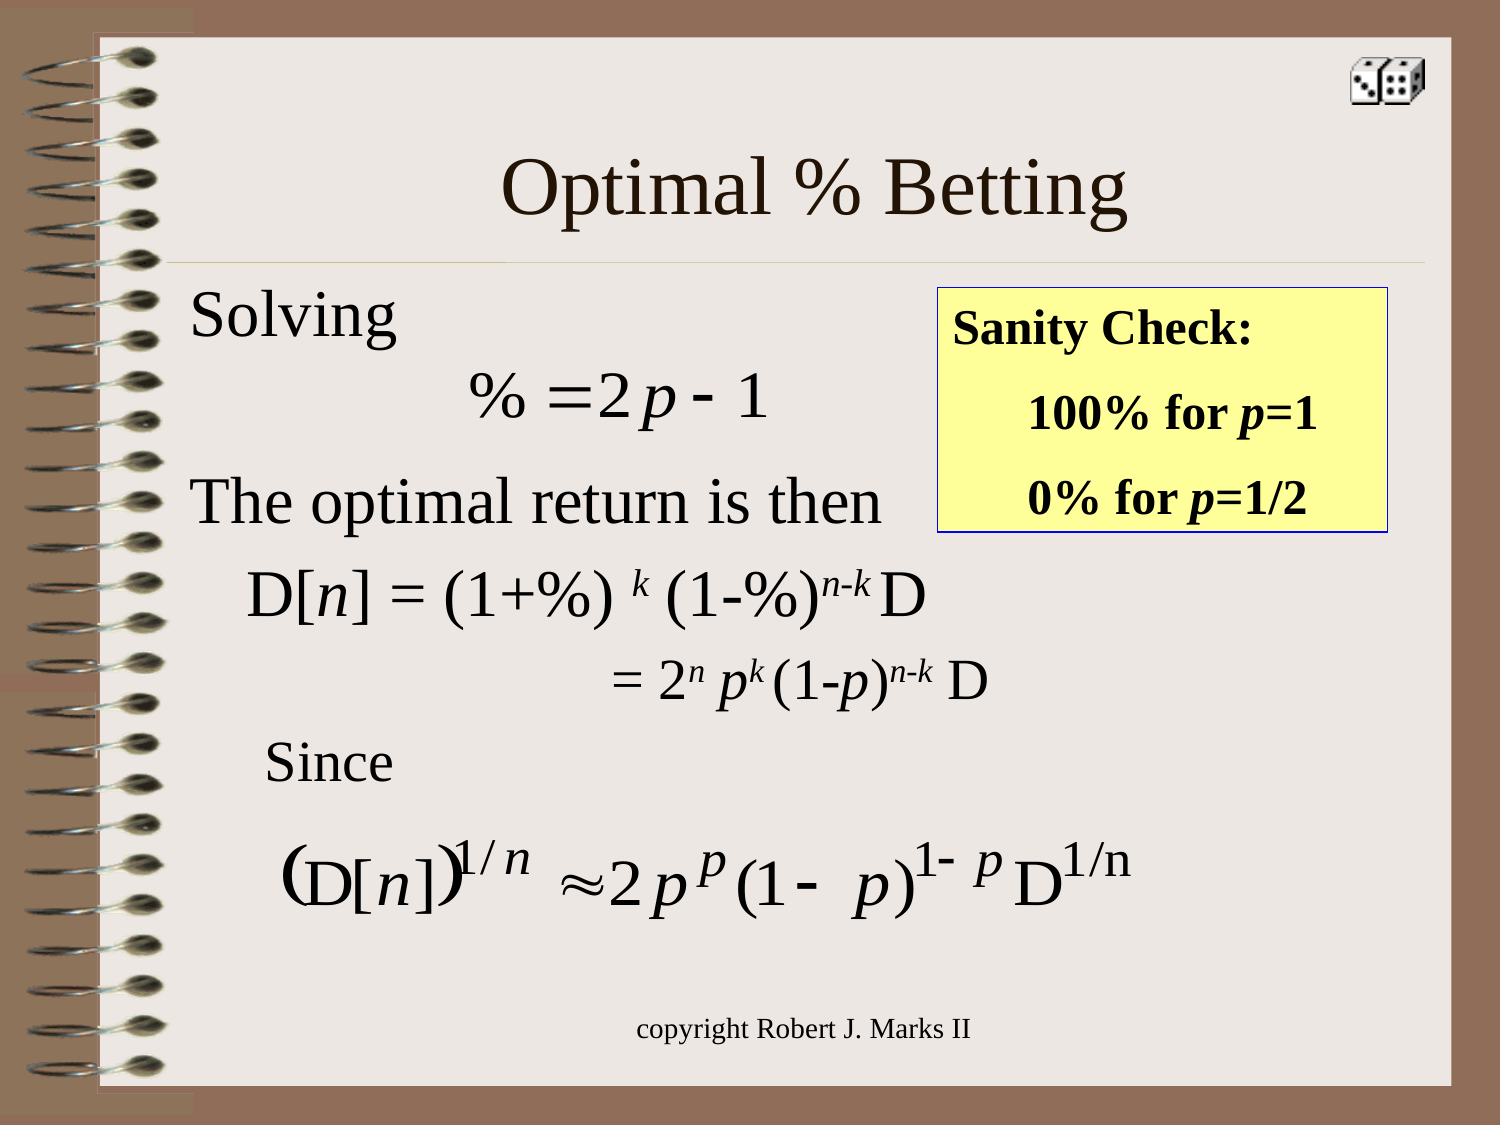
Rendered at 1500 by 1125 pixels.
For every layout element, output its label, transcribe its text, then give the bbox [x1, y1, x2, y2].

list Solving The optimal return is then D[n] = (1+%) k (1-%)n-k D = 2n pk (1-p)n-k D Since [174, 262, 1475, 988]
title Optimal % Betting [174, 87, 1455, 262]
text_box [462, 362, 773, 440]
picture [1349, 57, 1426, 105]
picture [0, 692, 194, 1115]
picture [0, 8, 194, 674]
text_box Sanity Check: 100% for p=1 0% for p=1/2 [937, 287, 1388, 533]
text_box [274, 824, 1143, 929]
footer copyright Robert J. Marks II [566, 1001, 1042, 1077]
